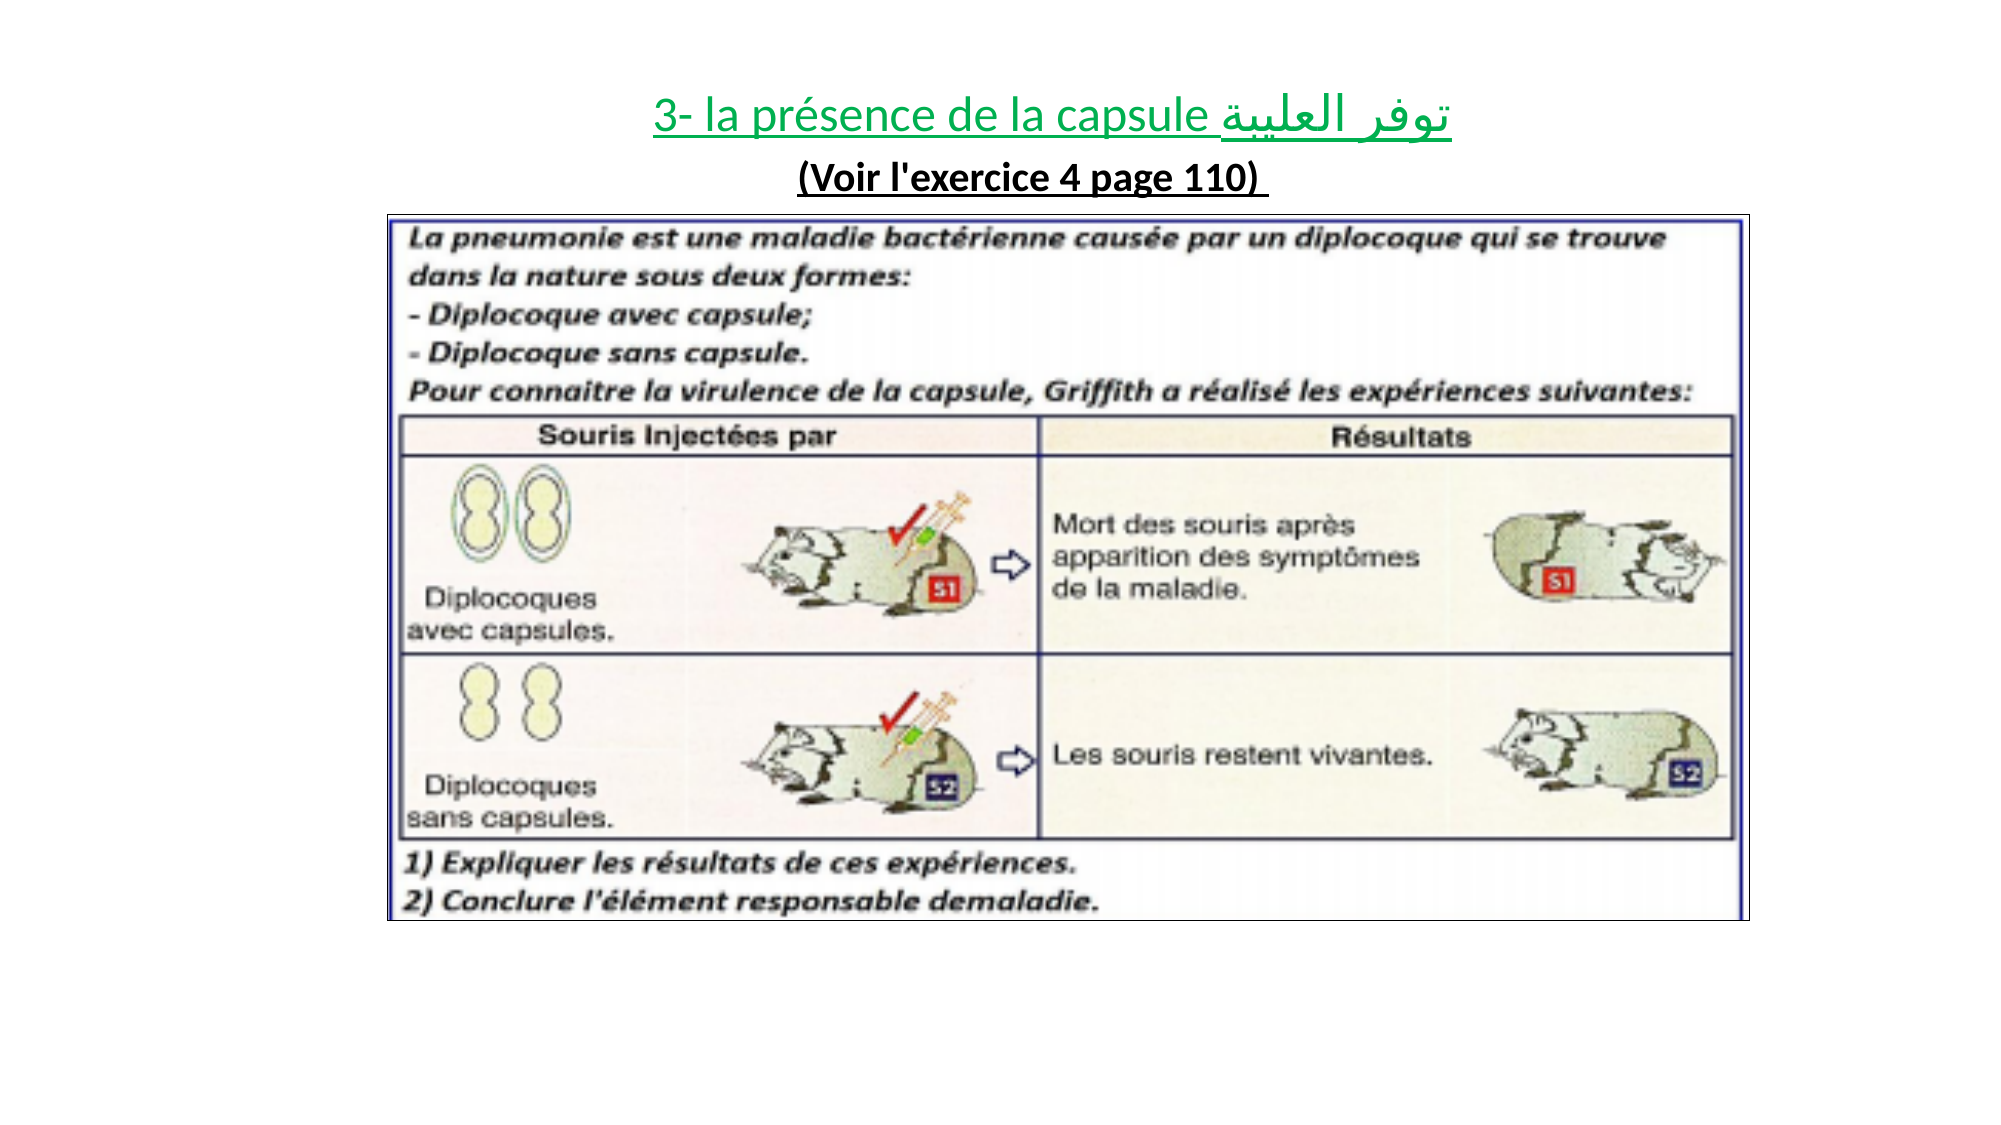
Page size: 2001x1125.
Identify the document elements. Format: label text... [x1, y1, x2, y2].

picture [387, 214, 1750, 921]
text_box (Voir l'exercice 4 page 110) [707, 138, 1285, 207]
text_box 3- la présence de la capsule توفر العليبة [523, 73, 1581, 149]
